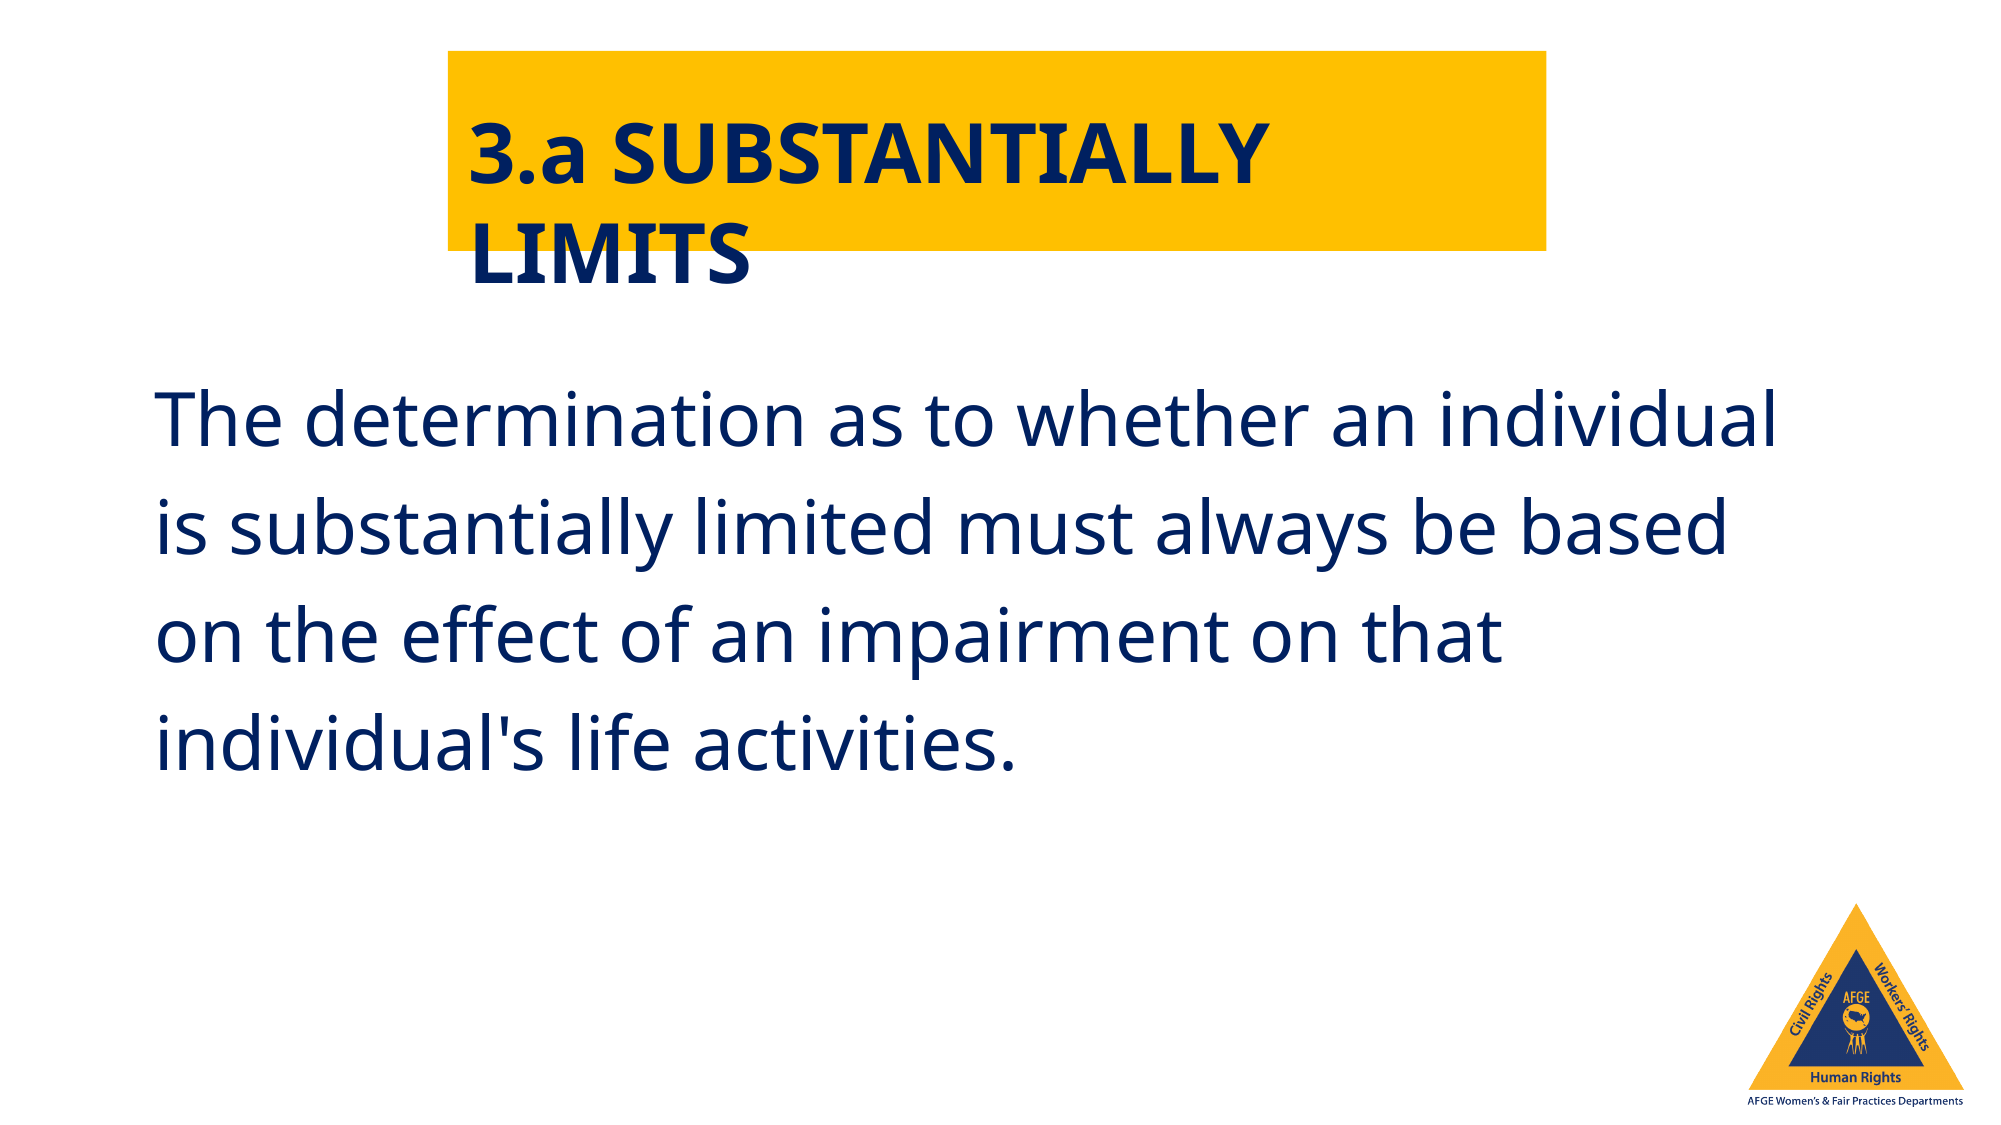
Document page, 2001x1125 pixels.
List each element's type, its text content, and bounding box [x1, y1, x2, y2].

text_box 3.a SUBSTANTIALLY LIMITS [453, 92, 1572, 308]
picture [1724, 888, 1986, 1125]
text_box [447, 50, 1547, 252]
list The determination as to whether an individual is substantially limited must always be based on the effect of an impairment on that individual's life activities. [139, 346, 1856, 799]
